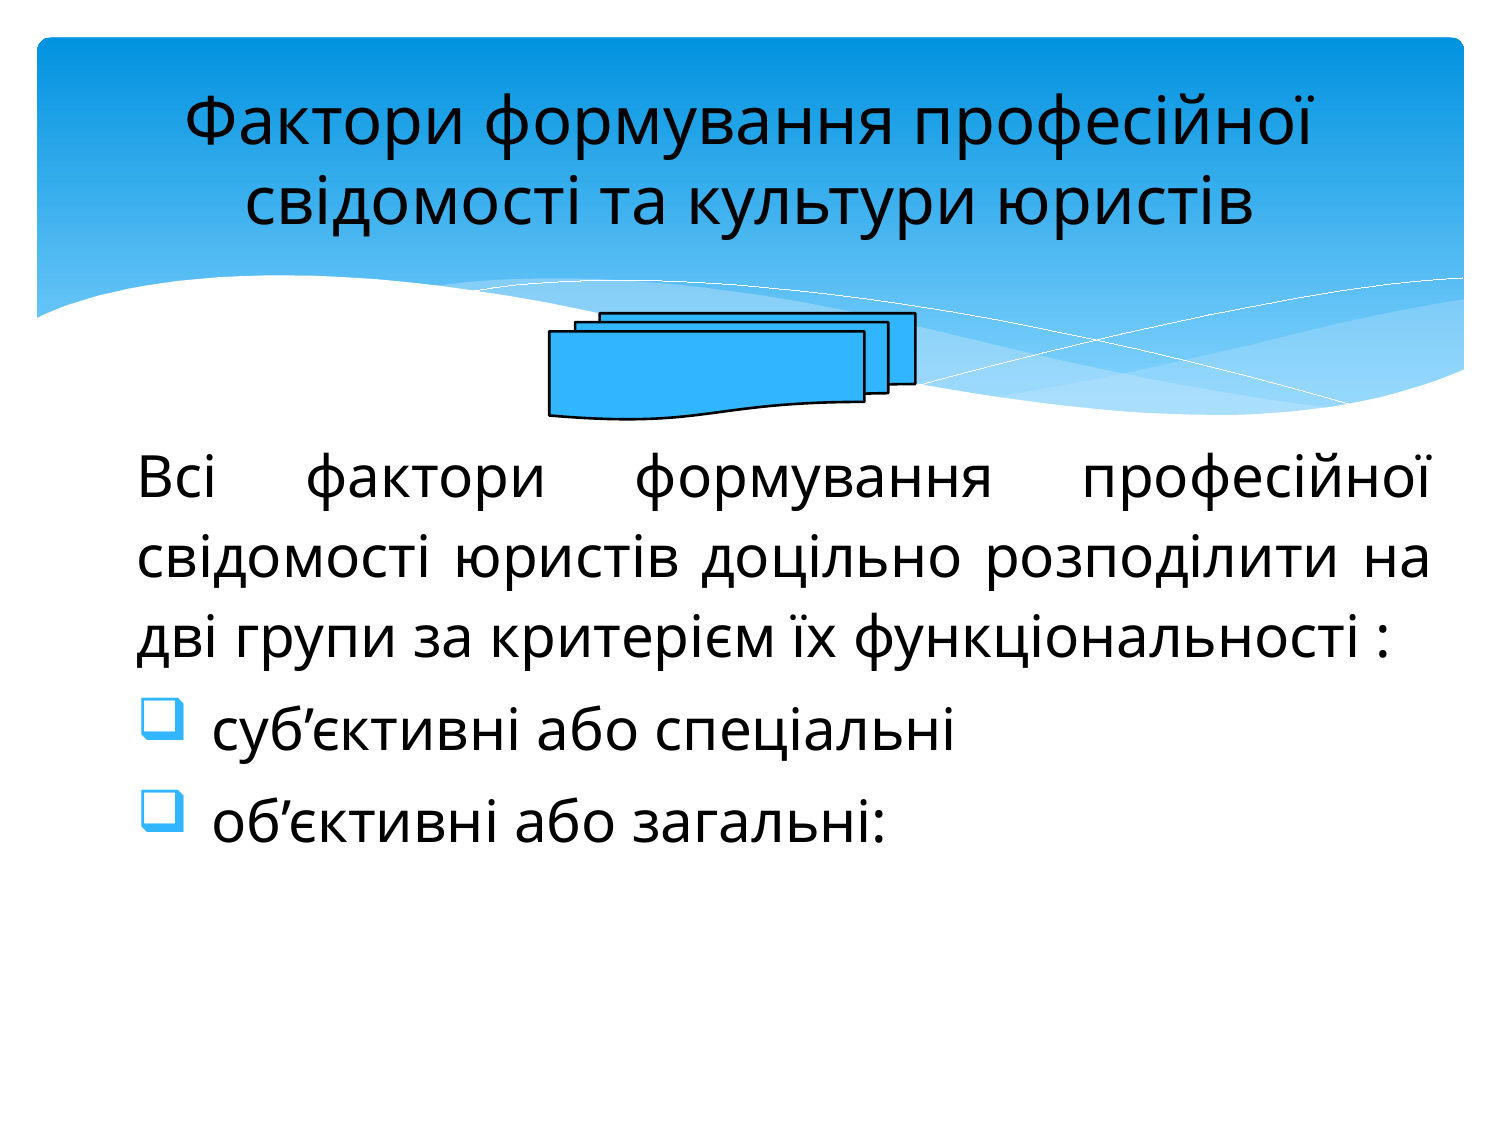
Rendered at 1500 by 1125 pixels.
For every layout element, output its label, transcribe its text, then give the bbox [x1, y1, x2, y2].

text_box [547, 311, 917, 421]
list Всі фактори формування професійної свідомості юристів доцільно розподілити на дві групи за критерієм їх функціональності : суб’єктивні або спеціальні об’єктивні або загальні: [76, 420, 1447, 953]
title Фактори формування професійної свідомості та культури юристів [75, 55, 1425, 261]
